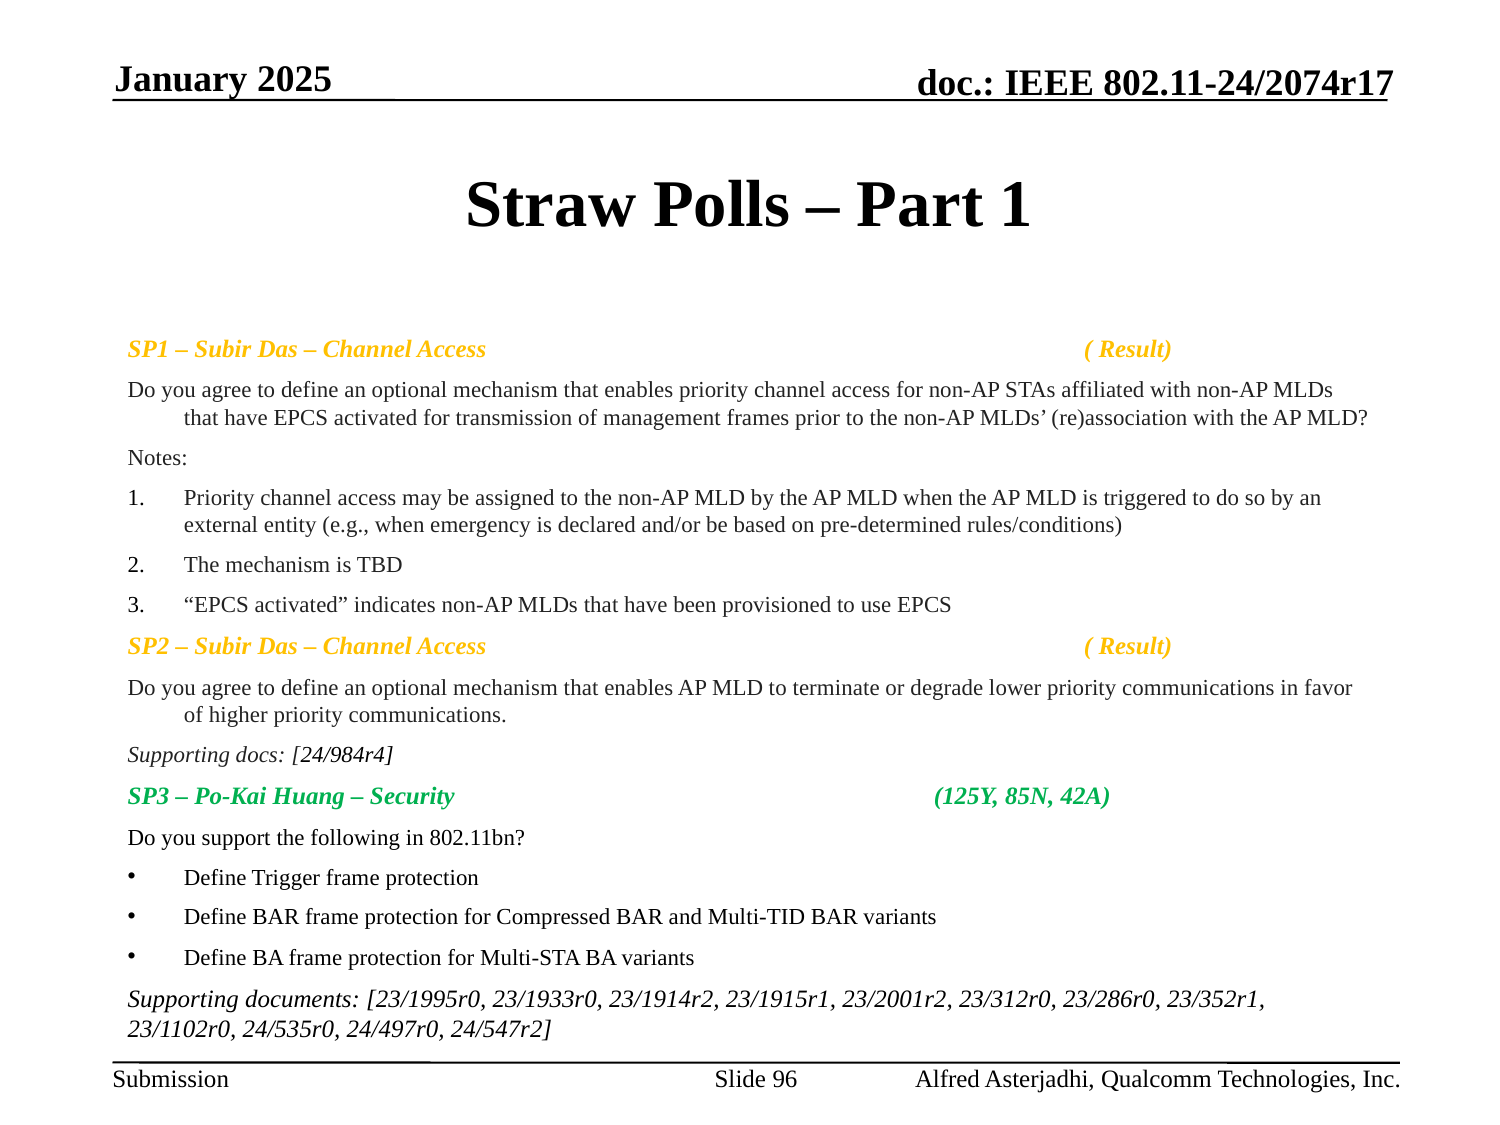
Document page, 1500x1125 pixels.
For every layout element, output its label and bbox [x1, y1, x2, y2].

footer [878, 1061, 1402, 1093]
slide_number [712, 1061, 800, 1123]
slide_number [114, 54, 423, 100]
title [112, 112, 1388, 288]
list [112, 324, 1388, 1063]
